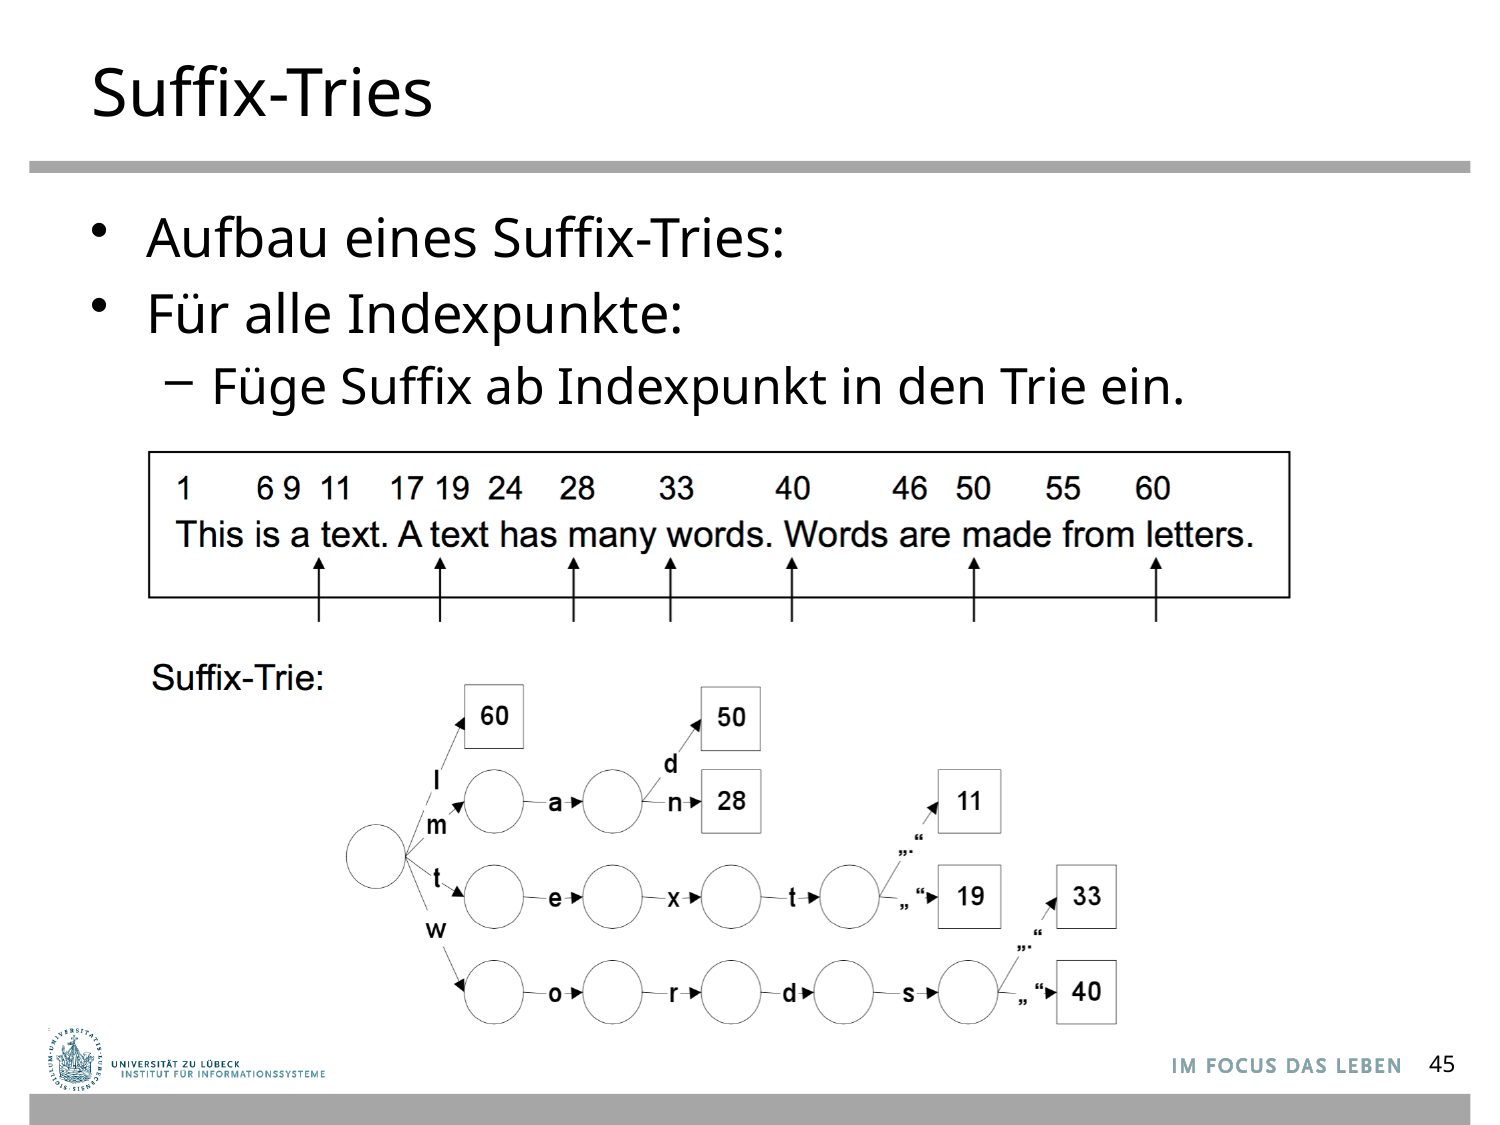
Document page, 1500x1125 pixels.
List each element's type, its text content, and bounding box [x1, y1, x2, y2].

slide_number 45 [1305, 1050, 1471, 1083]
list Aufbau eines Suffix-Tries: Für alle Indexpunkte: Füge Suffix ab Indexpunkt in den Trie ein. [75, 196, 1425, 1012]
title Suffix-Tries [76, 42, 1427, 126]
picture [129, 432, 1306, 1045]
picture [1173, 1058, 1305, 1073]
